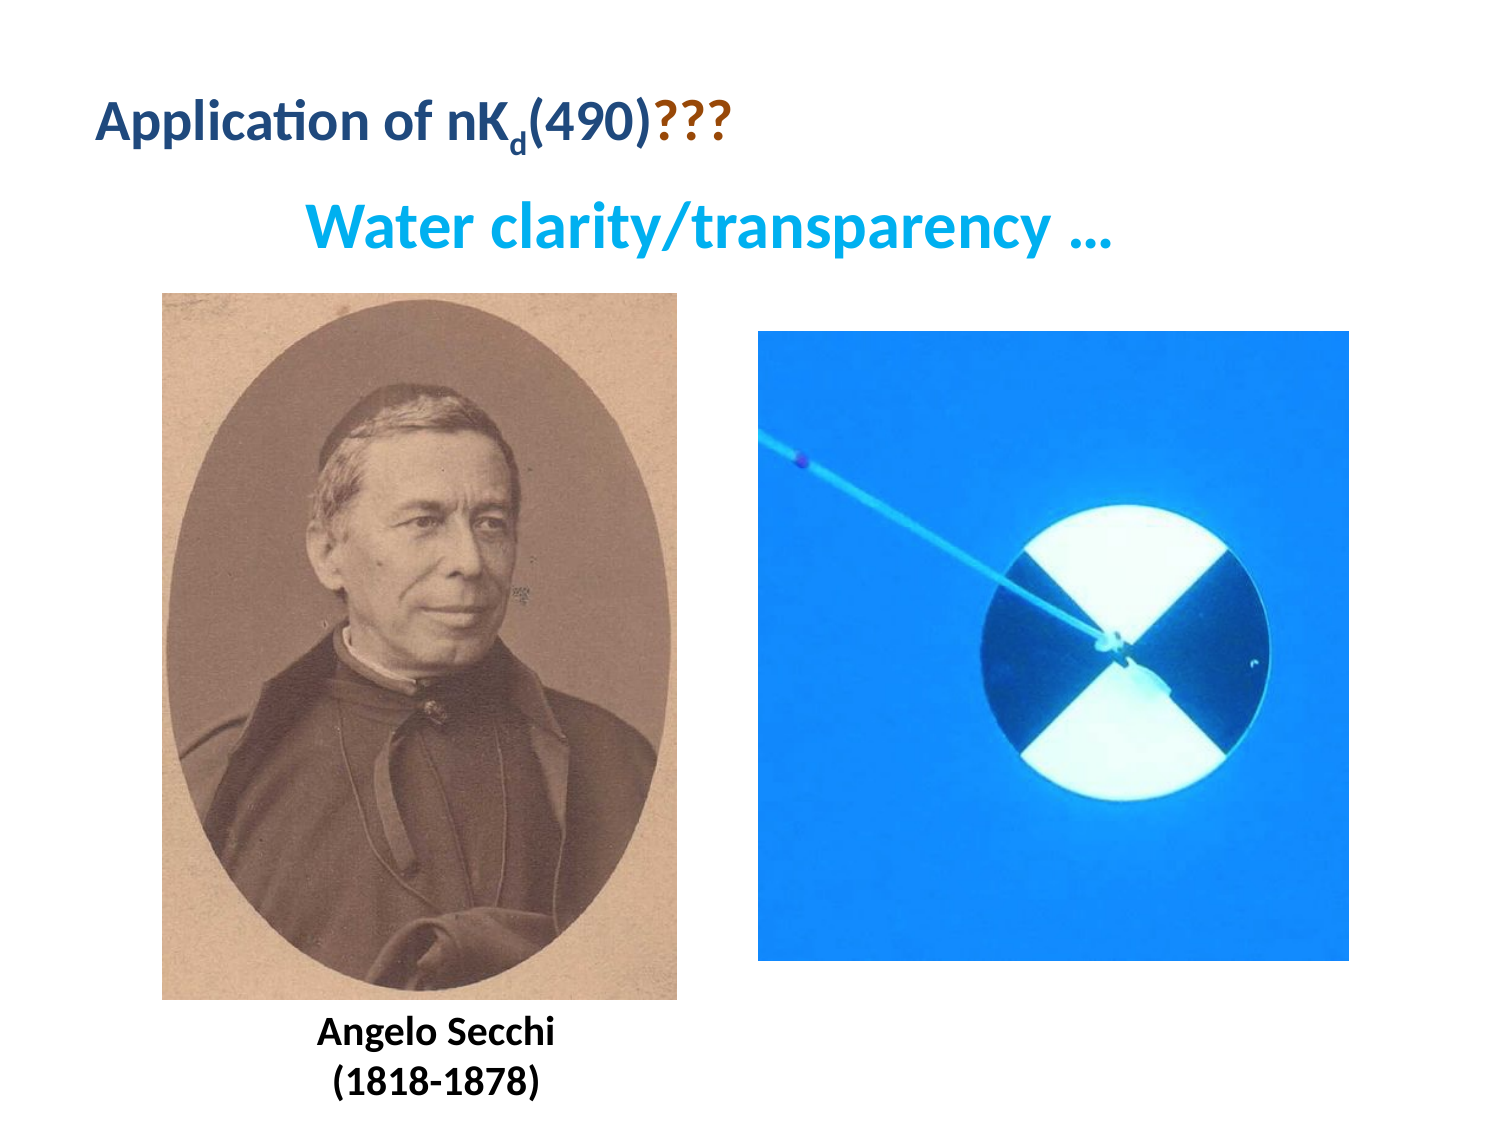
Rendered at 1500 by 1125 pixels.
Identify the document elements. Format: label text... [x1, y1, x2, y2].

text_box Water clarity/transparency … [290, 174, 1131, 270]
text_box Application of nKd(490)??? [80, 75, 749, 170]
picture [758, 331, 1349, 962]
picture [162, 292, 677, 1000]
text_box Angelo Secchi (1818-1878) [302, 1007, 571, 1112]
